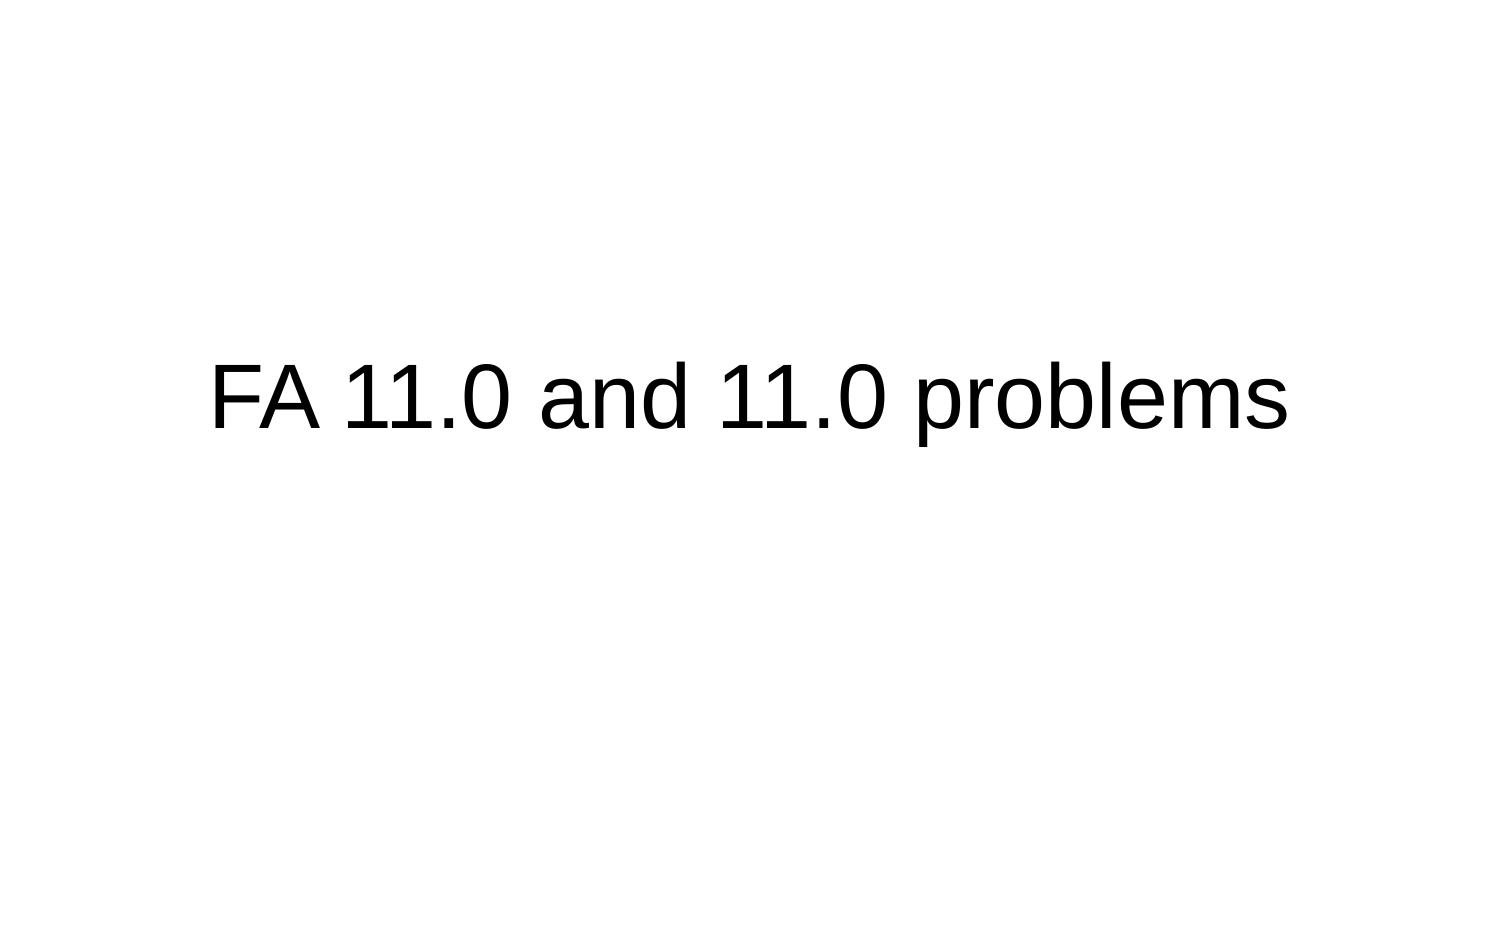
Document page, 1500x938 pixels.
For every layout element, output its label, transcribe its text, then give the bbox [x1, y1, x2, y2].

title FA 11.0 and 11.0 problems [112, 291, 1388, 493]
